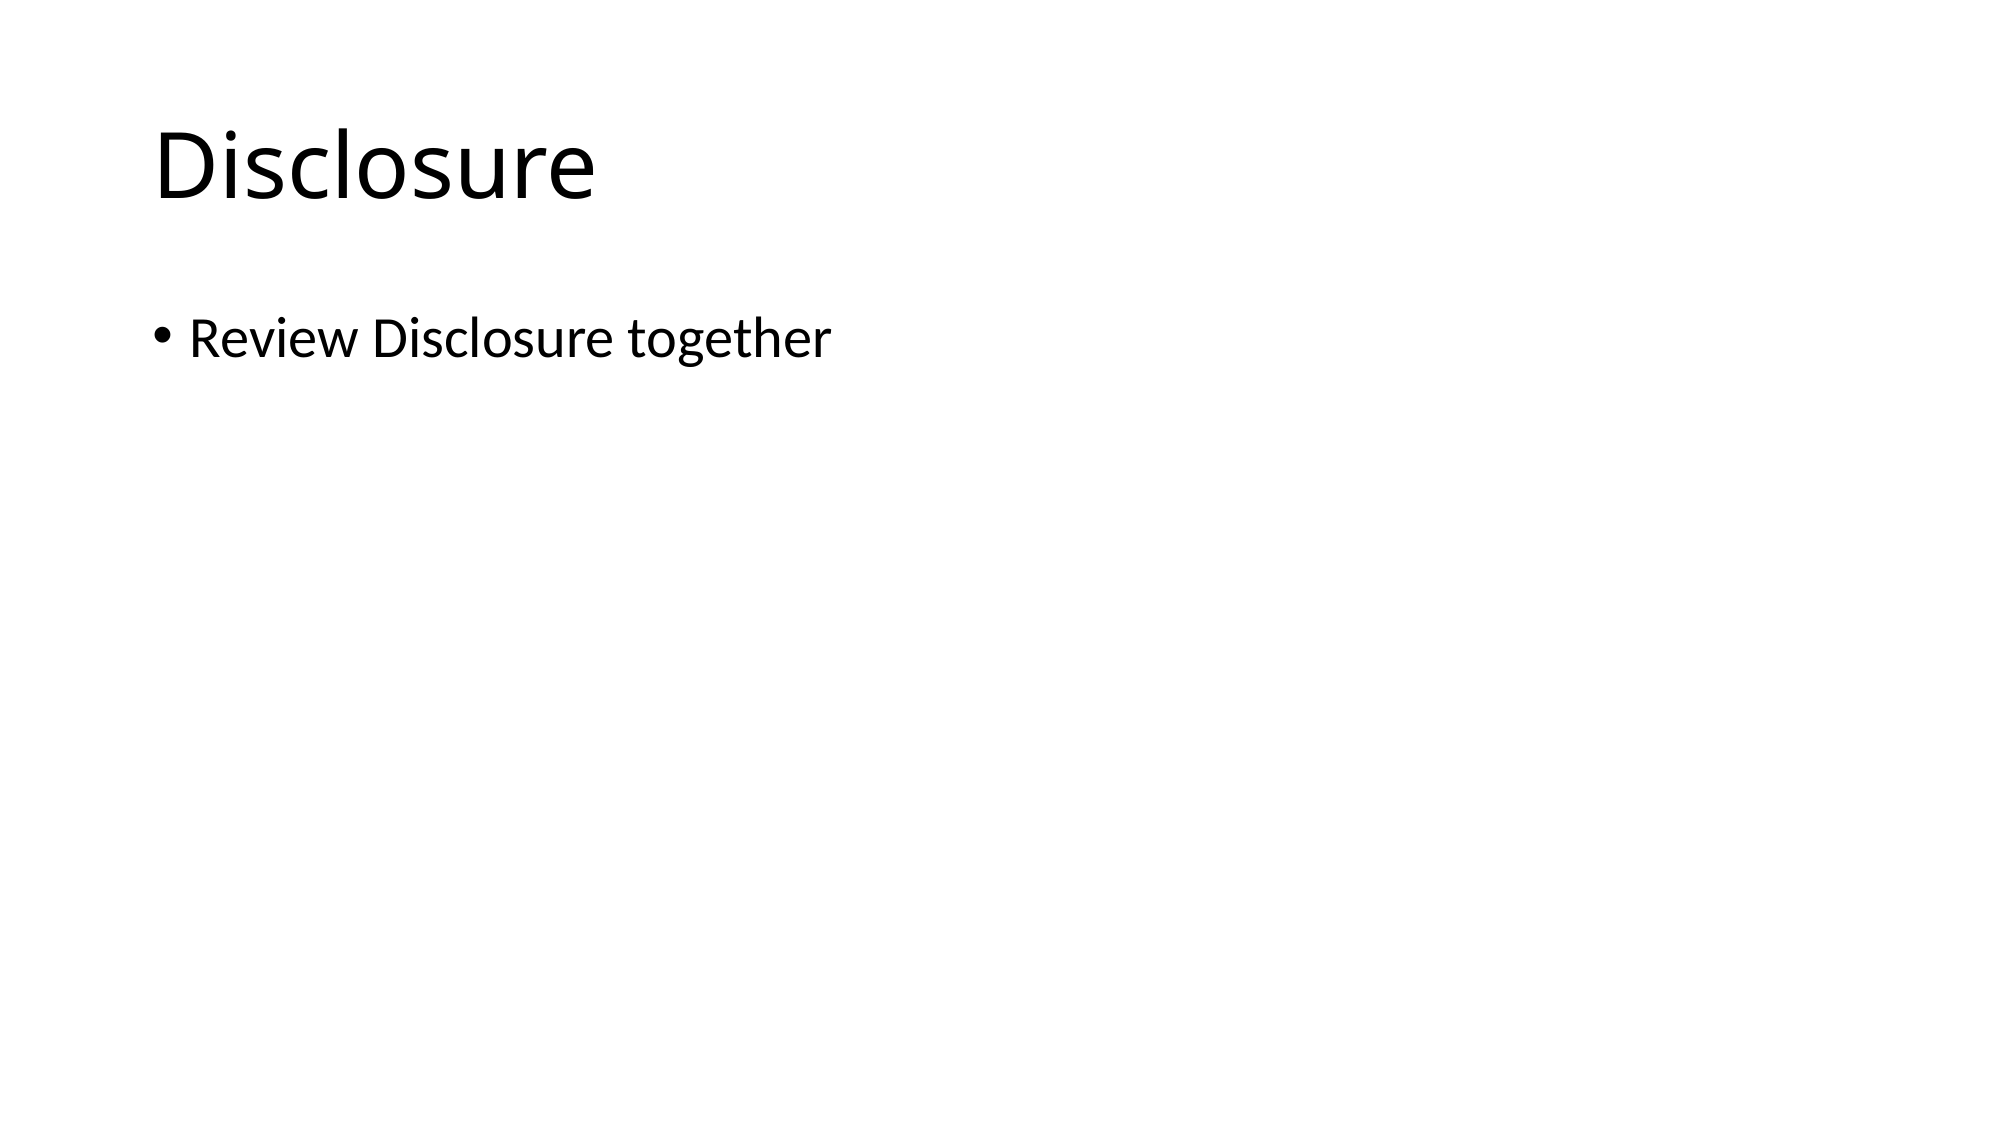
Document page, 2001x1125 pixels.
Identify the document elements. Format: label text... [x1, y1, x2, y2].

title Disclosure [137, 59, 1863, 278]
list Review Disclosure together [137, 299, 1863, 1014]
